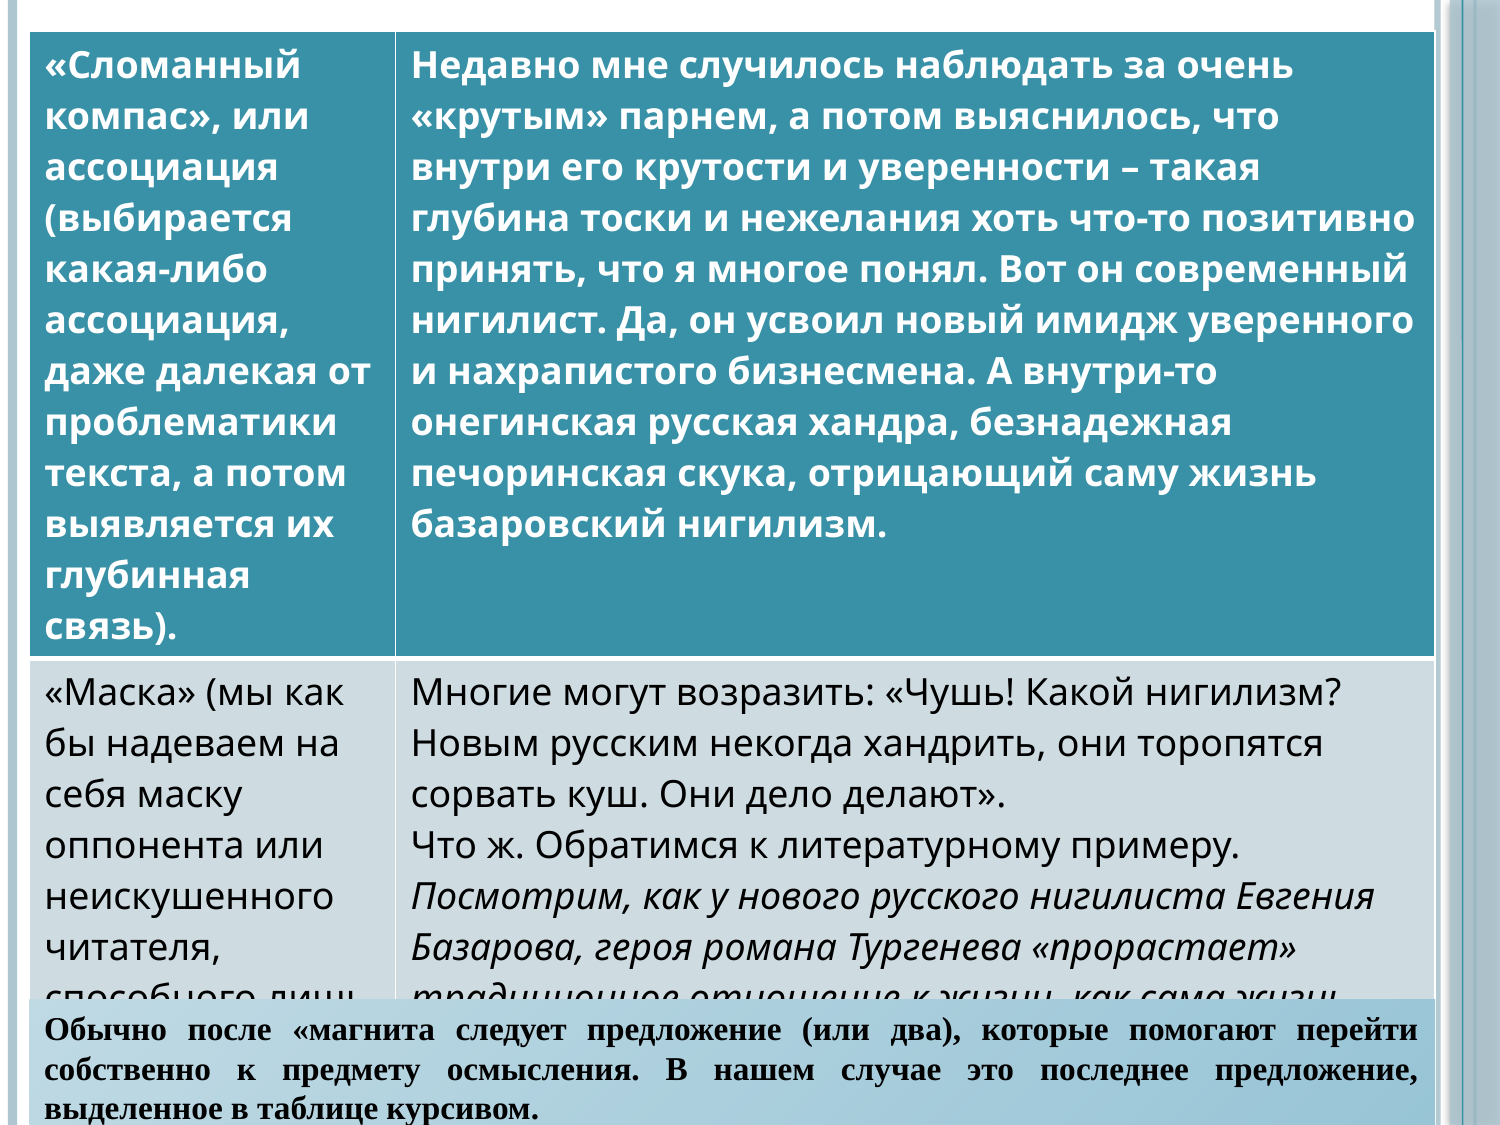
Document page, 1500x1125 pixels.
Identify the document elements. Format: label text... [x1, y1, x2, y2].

table_cell «Маска» (мы как бы надеваем на себя маску оппонента или неискушенного читателя, способного лишь к поверхностному восприятию текста) [30, 661, 395, 999]
table_header Недавно мне случилось наблюдать за очень «крутым» парнем, а потом выяснилось, что внутри его крутости и уверенности – такая глубина тоски и нежелания хоть что-то позитивно принять, что я многое понял. Вот он современный нигилист. Да, он усвоил новый имидж уверенного и нахрапистого бизнесмена. А внутри-то онегинская русская хандра, безнадежная печоринская скука, отрицающий саму жизнь базаровский нигилизм. [396, 32, 1434, 656]
text_box Обычно после «магнита следует предложение (или два), которые помогают перейти собственно к предмету осмысления. В нашем случае это последнее предложение, выделенное в таблице курсивом. [29, 999, 1436, 1125]
table_header «Сломанный компас», или ассоциация (выбирается какая-либо ассоциация, даже далекая от проблематики текста, а потом выявляется их глубинная связь). [30, 32, 395, 656]
table_cell Многие могут возразить: «Чушь! Какой нигилизм? Новым русским некогда хандрить, они торопятся сорвать куш. Они дело делают». Что ж. Обратимся к литературному примеру. Посмотрим, как у нового русского нигилиста Евгения Базарова, героя романа Тургенева «прорастает» традиционное отношение к жизни, как сама жизнь побеждает его нигилизм. [396, 661, 1434, 999]
